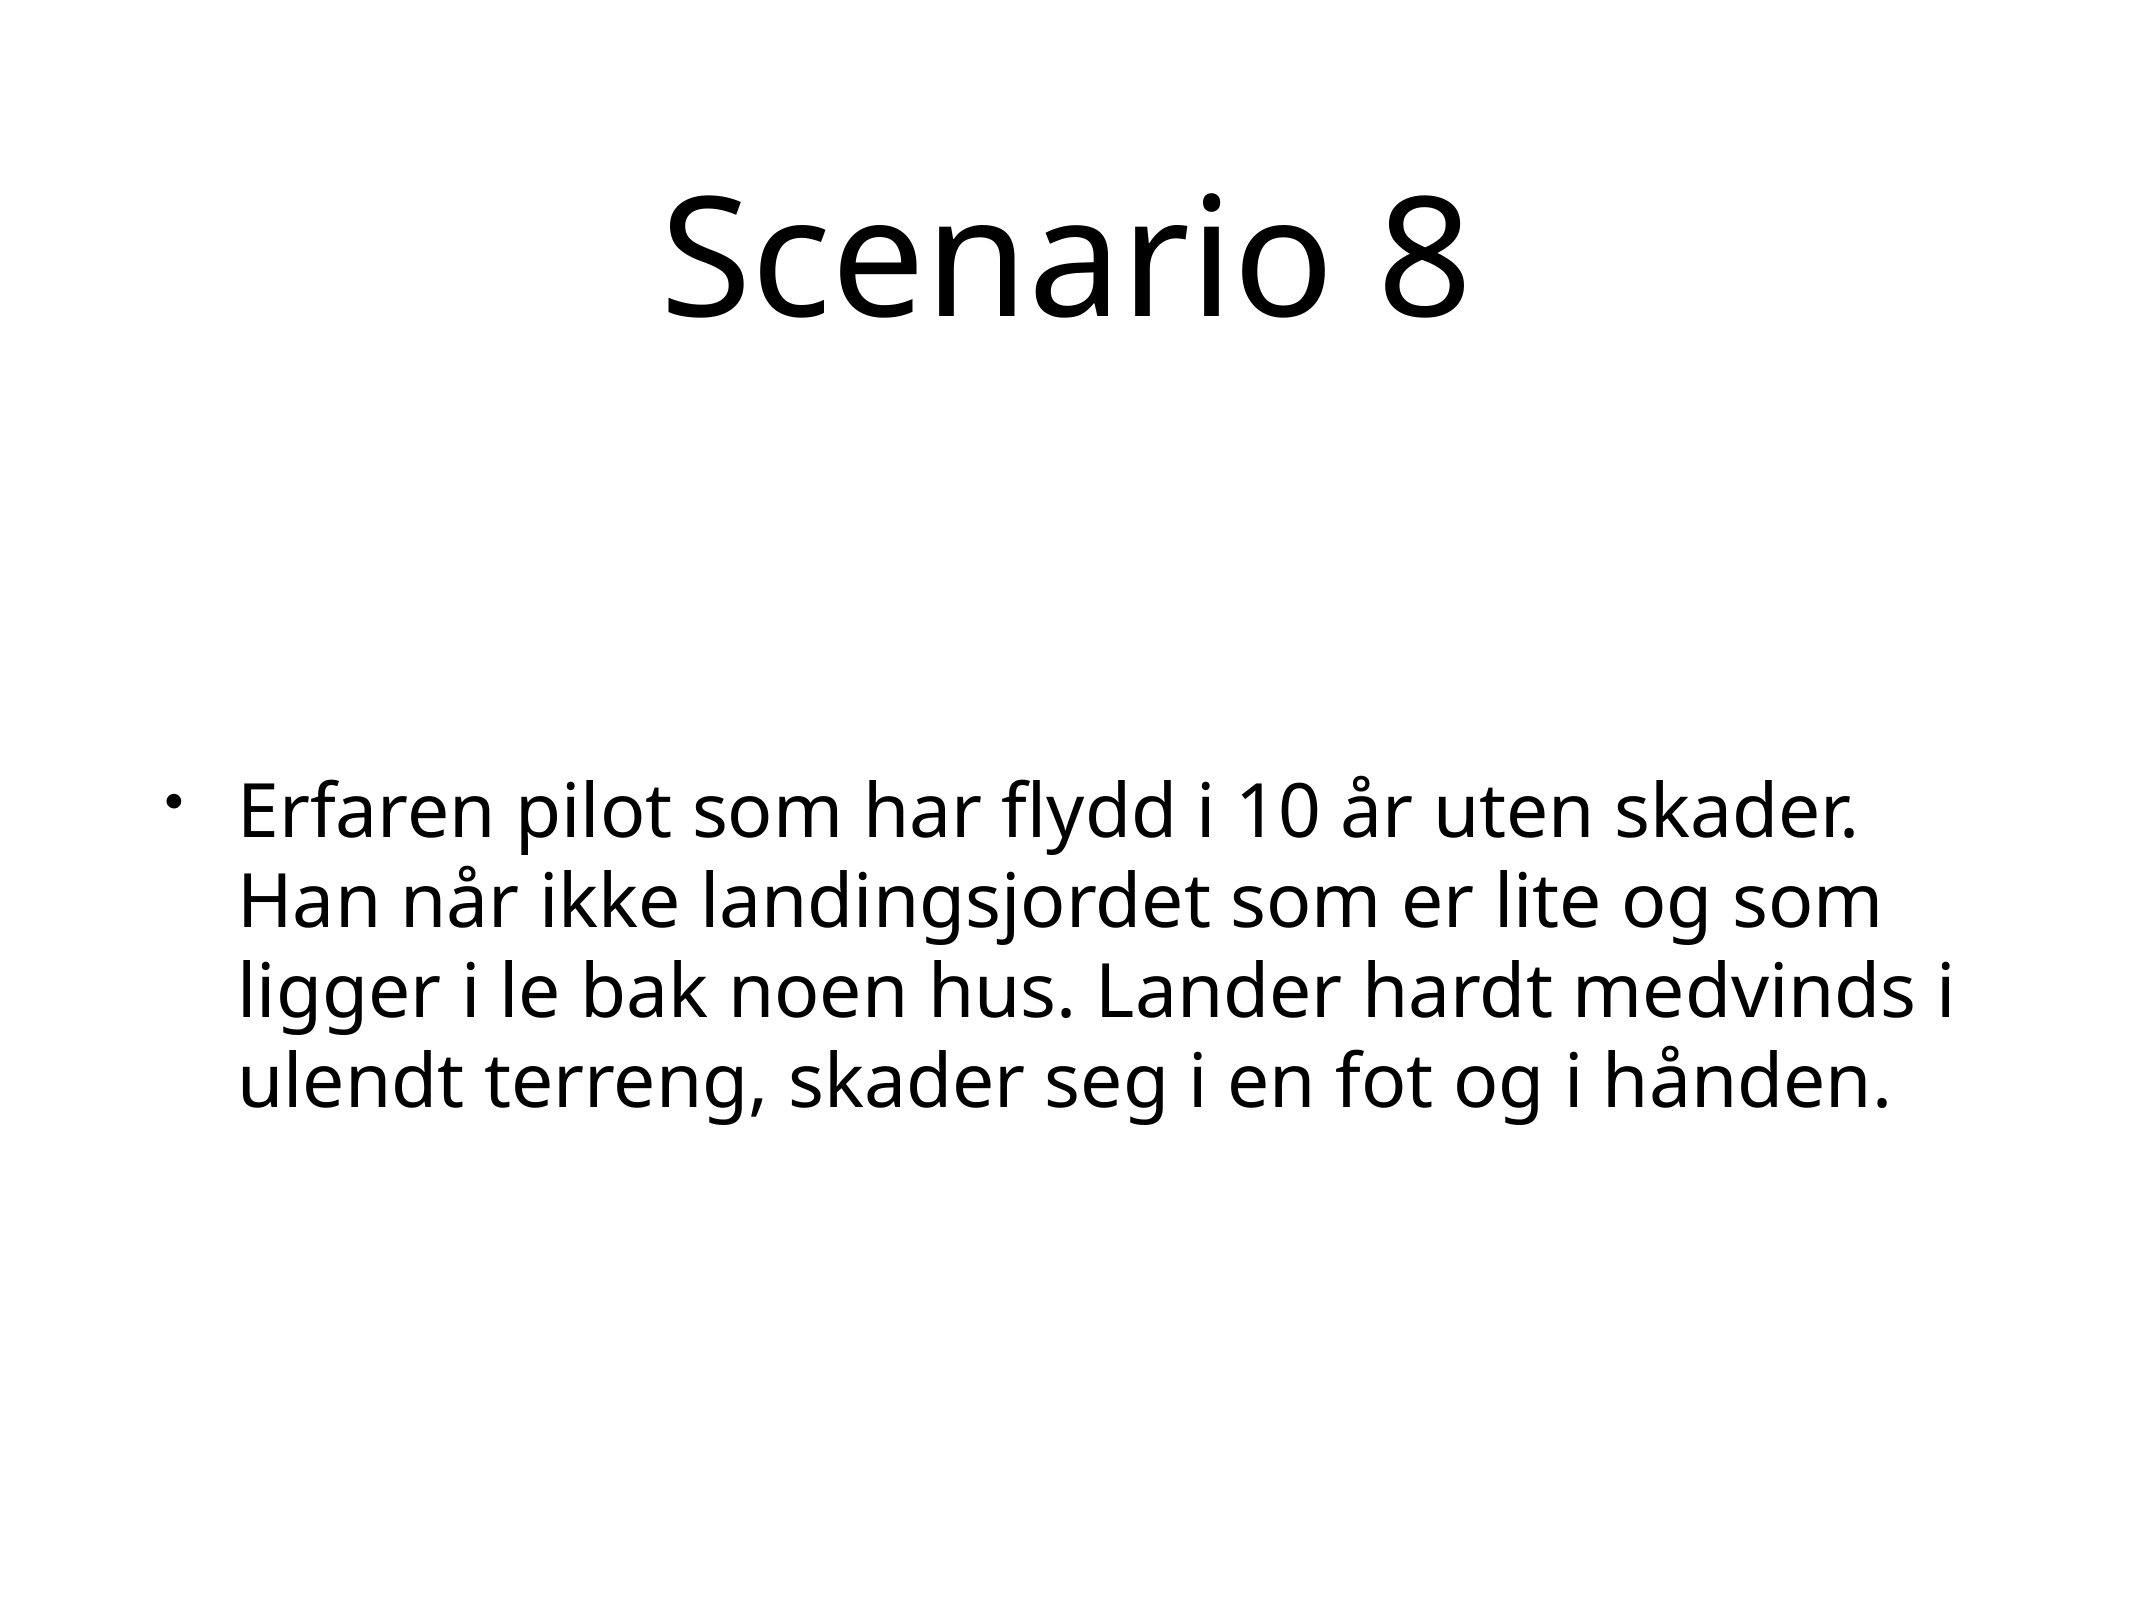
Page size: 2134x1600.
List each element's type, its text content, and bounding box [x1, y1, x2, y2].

title Scenario 8 [155, 72, 1978, 426]
list Erfaren pilot som har flydd i 10 år uten skader. Han når ikke landingsjordet som er lite og som ligger i le bak noen hus. Lander hardt medvinds i ulendt terreng, skader seg i en fot og i hånden. [155, 426, 1978, 1459]
